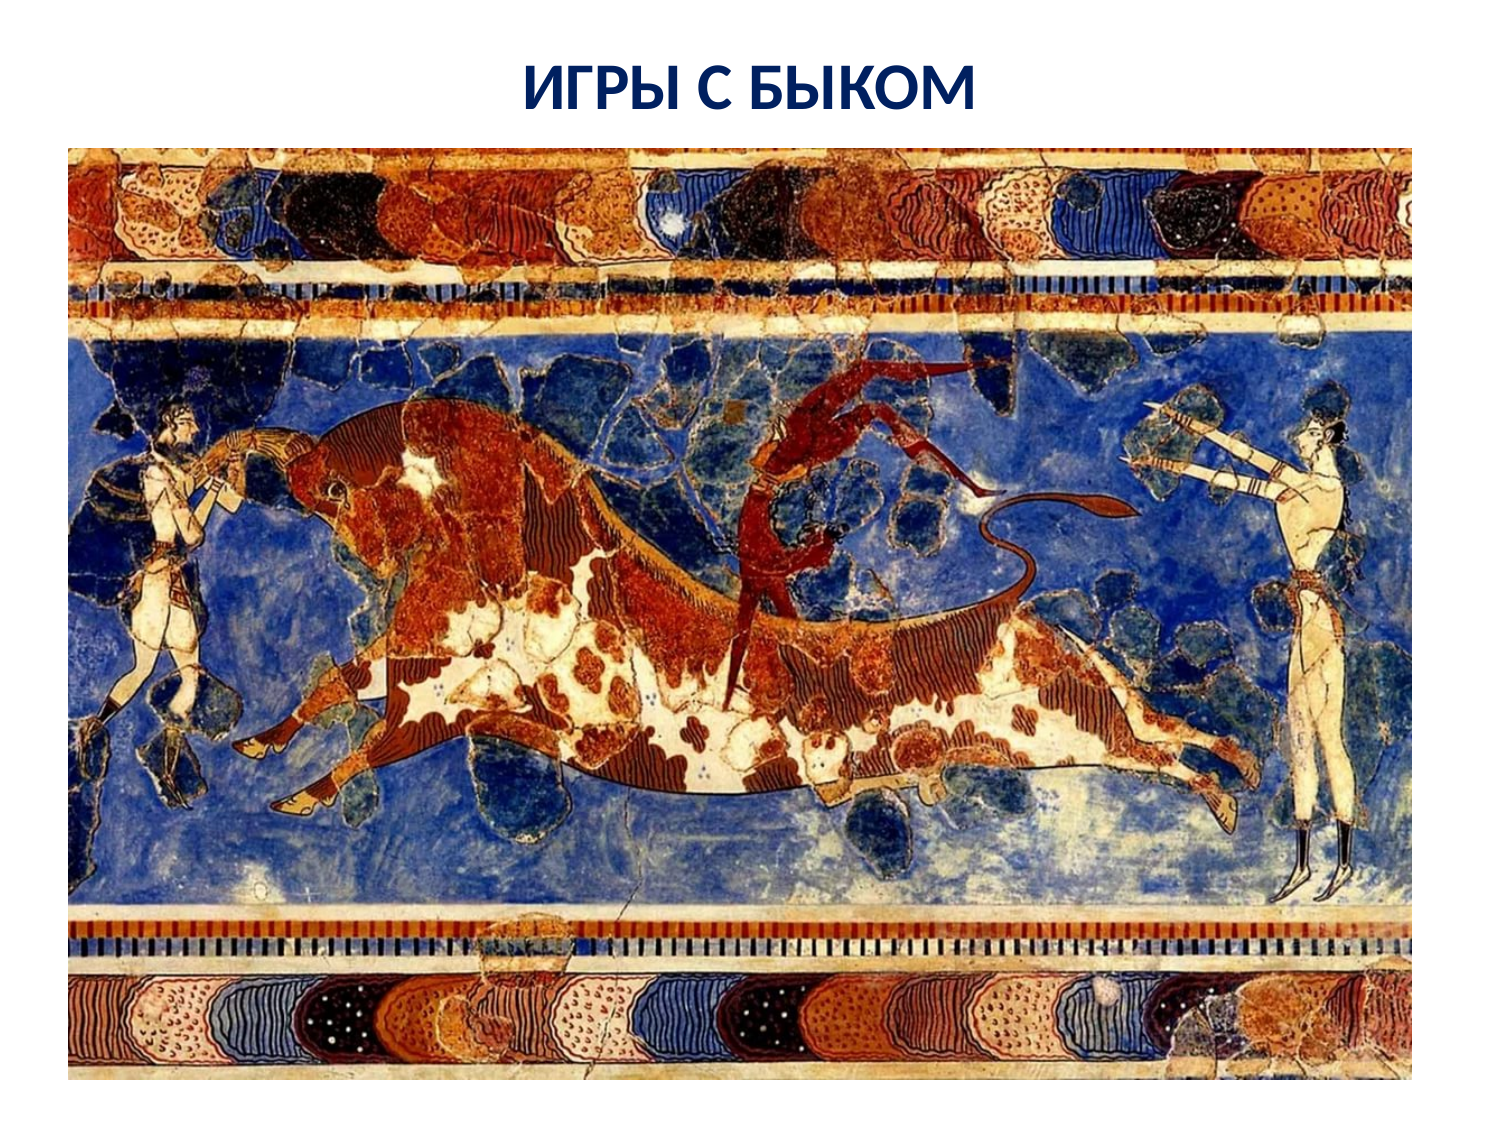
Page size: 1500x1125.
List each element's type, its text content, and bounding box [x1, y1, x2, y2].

title ИГРЫ С БЫКОМ [0, 19, 1500, 147]
picture [67, 148, 1412, 1080]
